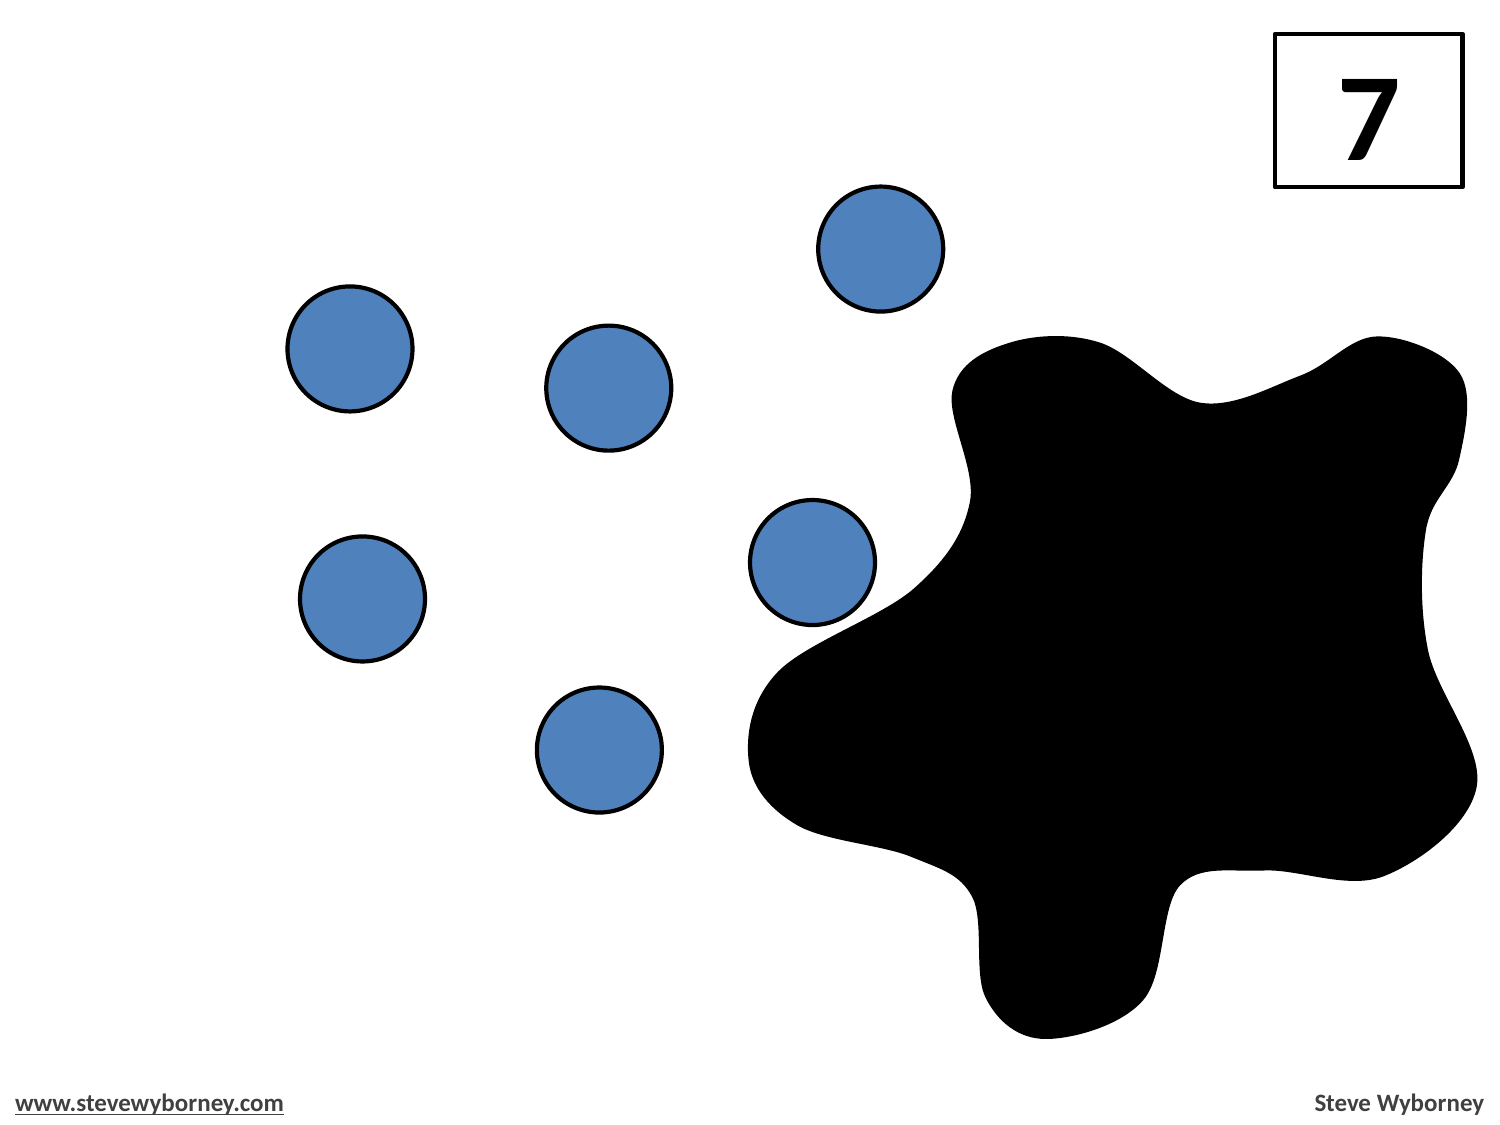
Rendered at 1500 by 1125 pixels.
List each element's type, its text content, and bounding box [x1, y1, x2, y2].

text_box [285, 284, 415, 414]
text_box Steve Wyborney [1299, 1079, 1499, 1125]
text_box [534, 685, 664, 815]
text_box 7 [1273, 32, 1465, 189]
text_box [747, 336, 1478, 1039]
text_box www.stevewyborney.com [0, 1079, 305, 1125]
text_box [816, 184, 946, 314]
text_box [297, 534, 428, 664]
text_box [747, 497, 878, 628]
text_box [544, 323, 674, 453]
